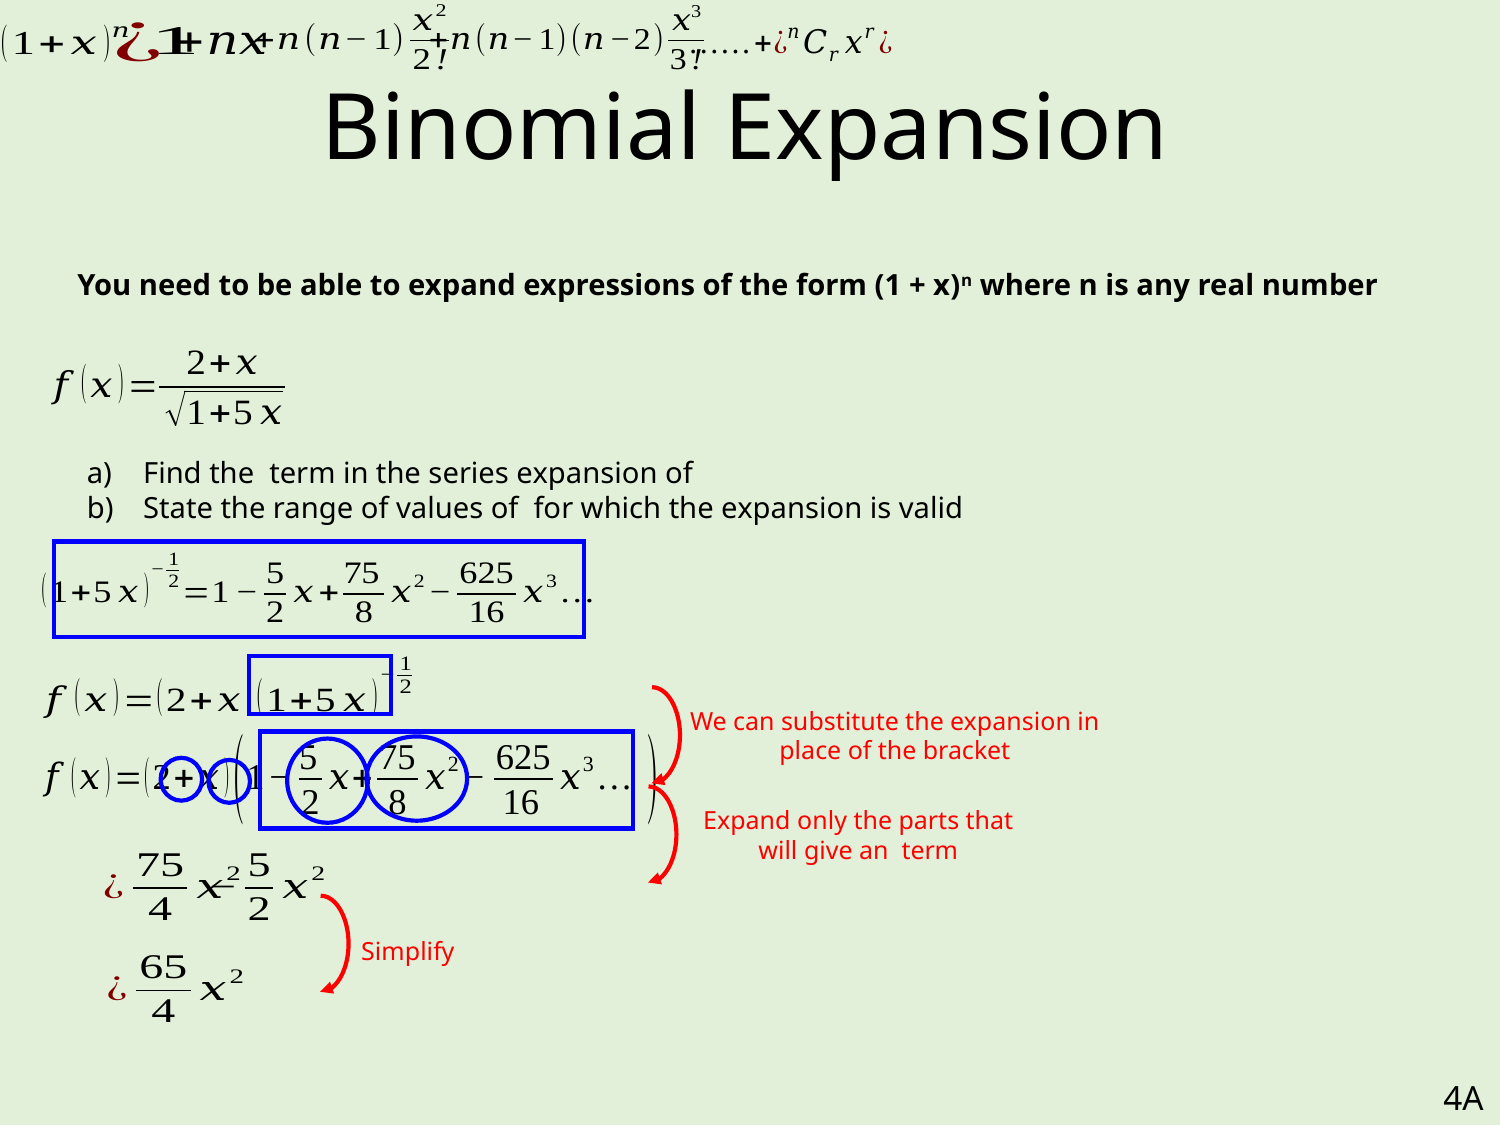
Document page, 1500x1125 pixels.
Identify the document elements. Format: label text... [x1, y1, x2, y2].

text_box Simplify [341, 927, 475, 973]
text_box [53, 540, 585, 638]
text_box [651, 686, 670, 786]
text_box [648, 785, 677, 885]
text_box 4A [1428, 1069, 1500, 1125]
title Binomial Expansion [98, 21, 1393, 239]
text_box We can substitute the expansion in place of the bracket [670, 697, 1120, 773]
text_box [248, 655, 392, 715]
text_box [207, 758, 252, 804]
text_box [159, 756, 204, 802]
list You need to be able to expand expressions of the form (1 + x)n where n is any real number [24, 262, 1431, 1005]
text_box [320, 895, 348, 994]
text_box [259, 730, 634, 830]
